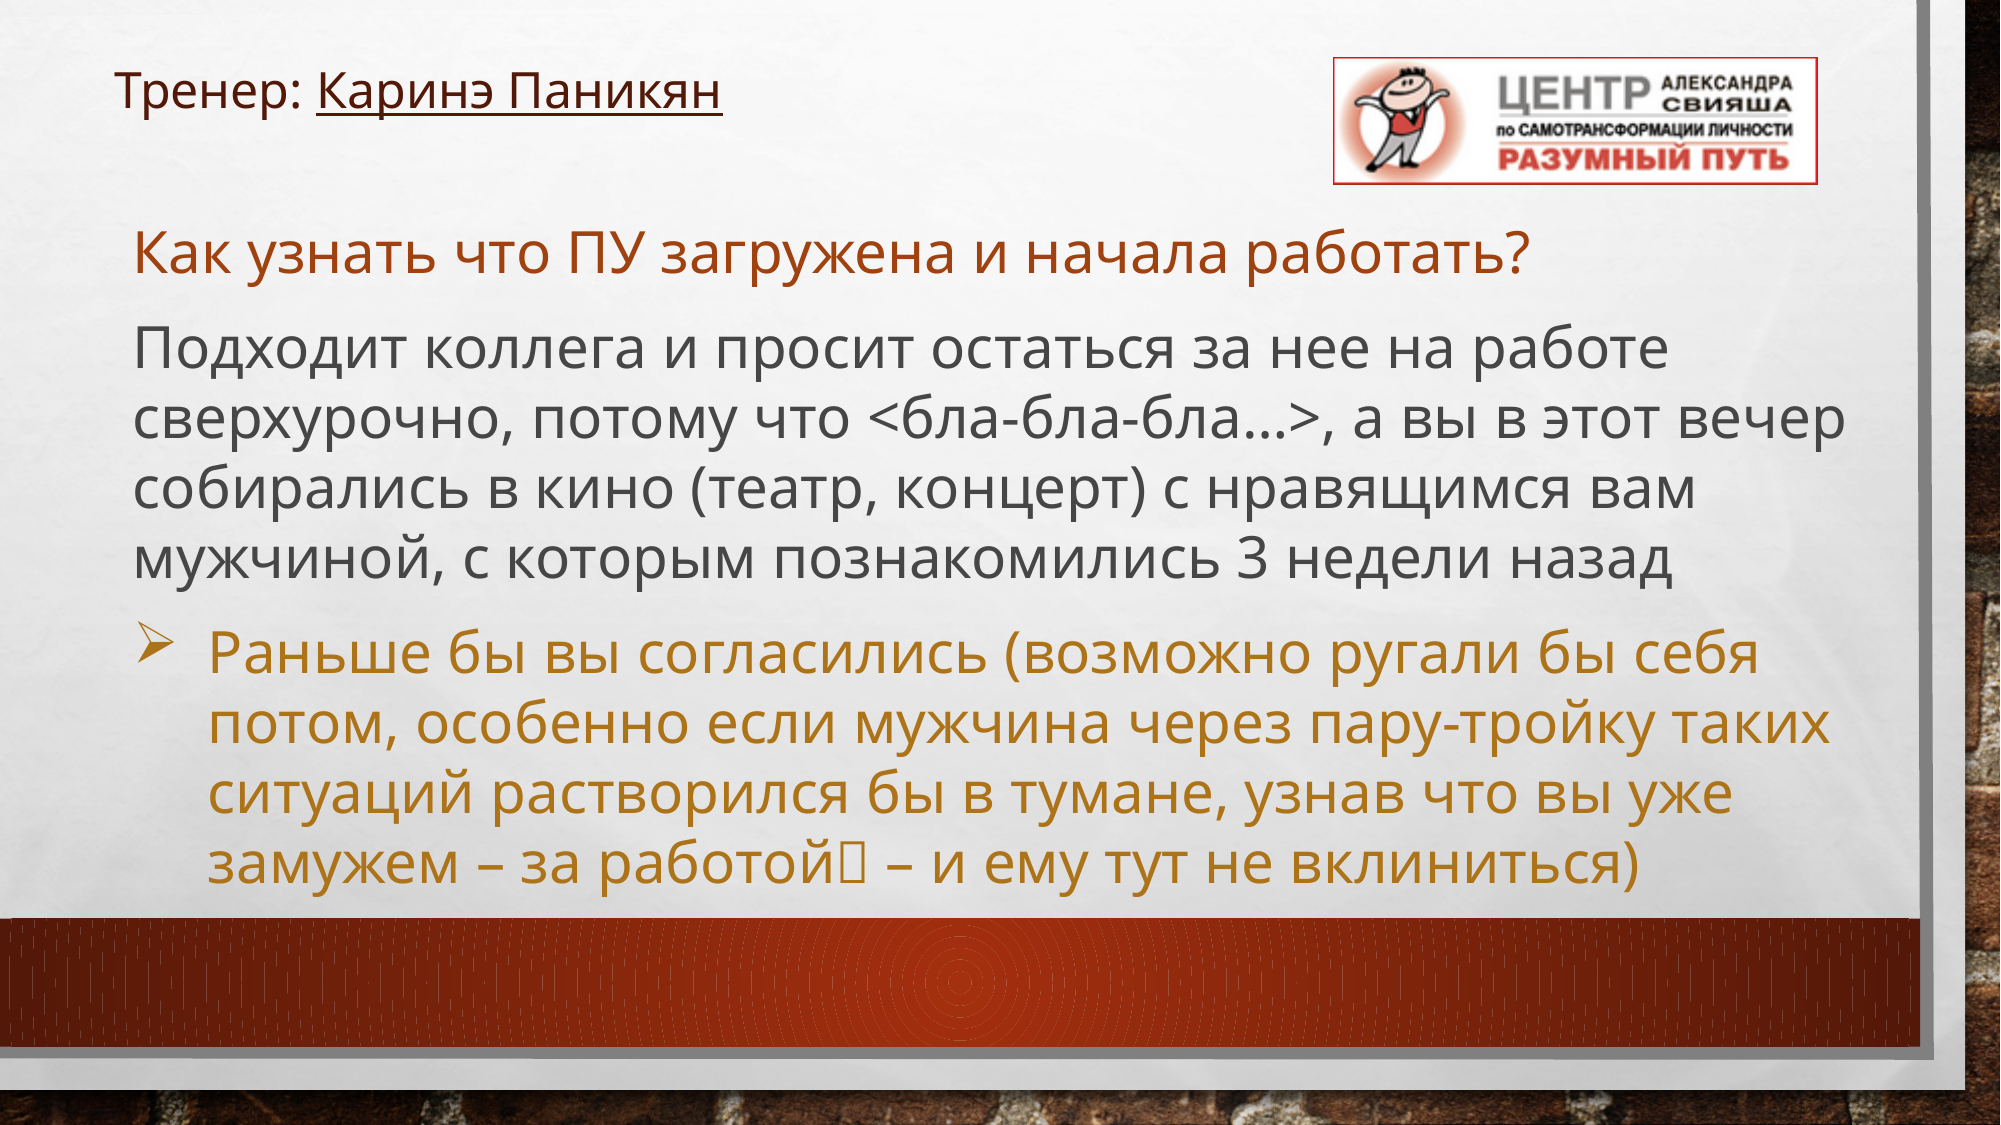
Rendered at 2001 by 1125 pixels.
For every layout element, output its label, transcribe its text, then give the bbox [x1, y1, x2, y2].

picture [1332, 57, 1818, 186]
text_box Тренер: Каринэ Паникян [100, 51, 738, 127]
text_box Как узнать что ПУ загружена и начала работать? Подходит коллега и просит остаться за нее на работе сверхурочно, потому что <бла-бла-бла…>, а вы в этот вечер собирались в кино (театр, концерт) с нравящимся вам мужчиной, с которым познакомились 3 недели назад Раньше бы вы согласились (возможно ругали бы себя потом, особенно если мужчина через пару-тройку таких ситуаций растворился бы в тумане, узнав что вы уже замужем – за работой – и ему тут не вклиниться) [118, 207, 1866, 903]
picture [0, 0, 2000, 1125]
